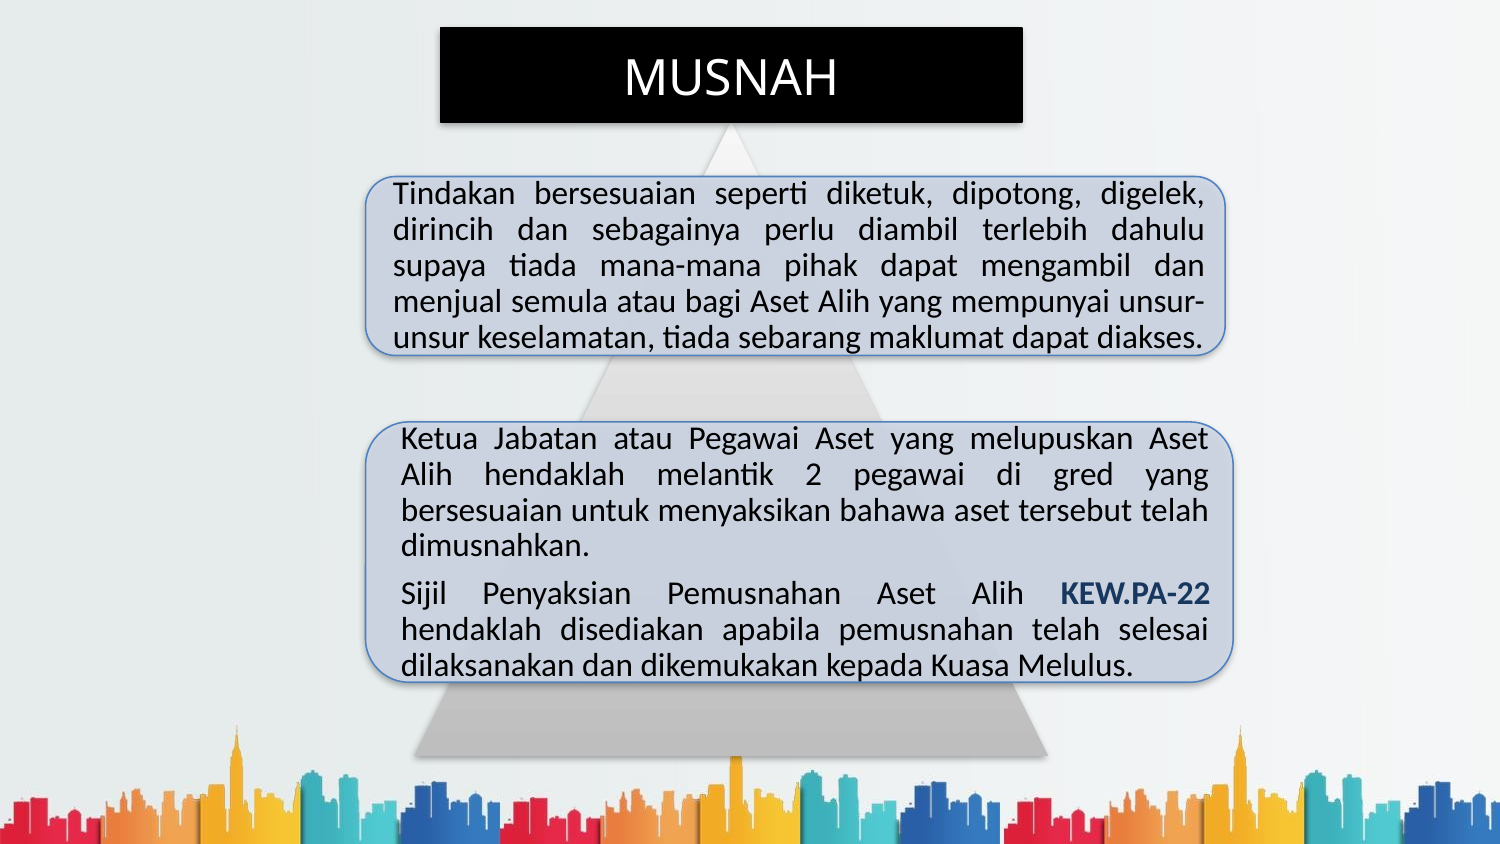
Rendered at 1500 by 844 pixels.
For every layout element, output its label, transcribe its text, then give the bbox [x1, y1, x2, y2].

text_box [365, 121, 1238, 757]
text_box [262, 37, 1276, 781]
picture [0, 0, 1500, 844]
text_box MUSNAH [440, 27, 1023, 35]
